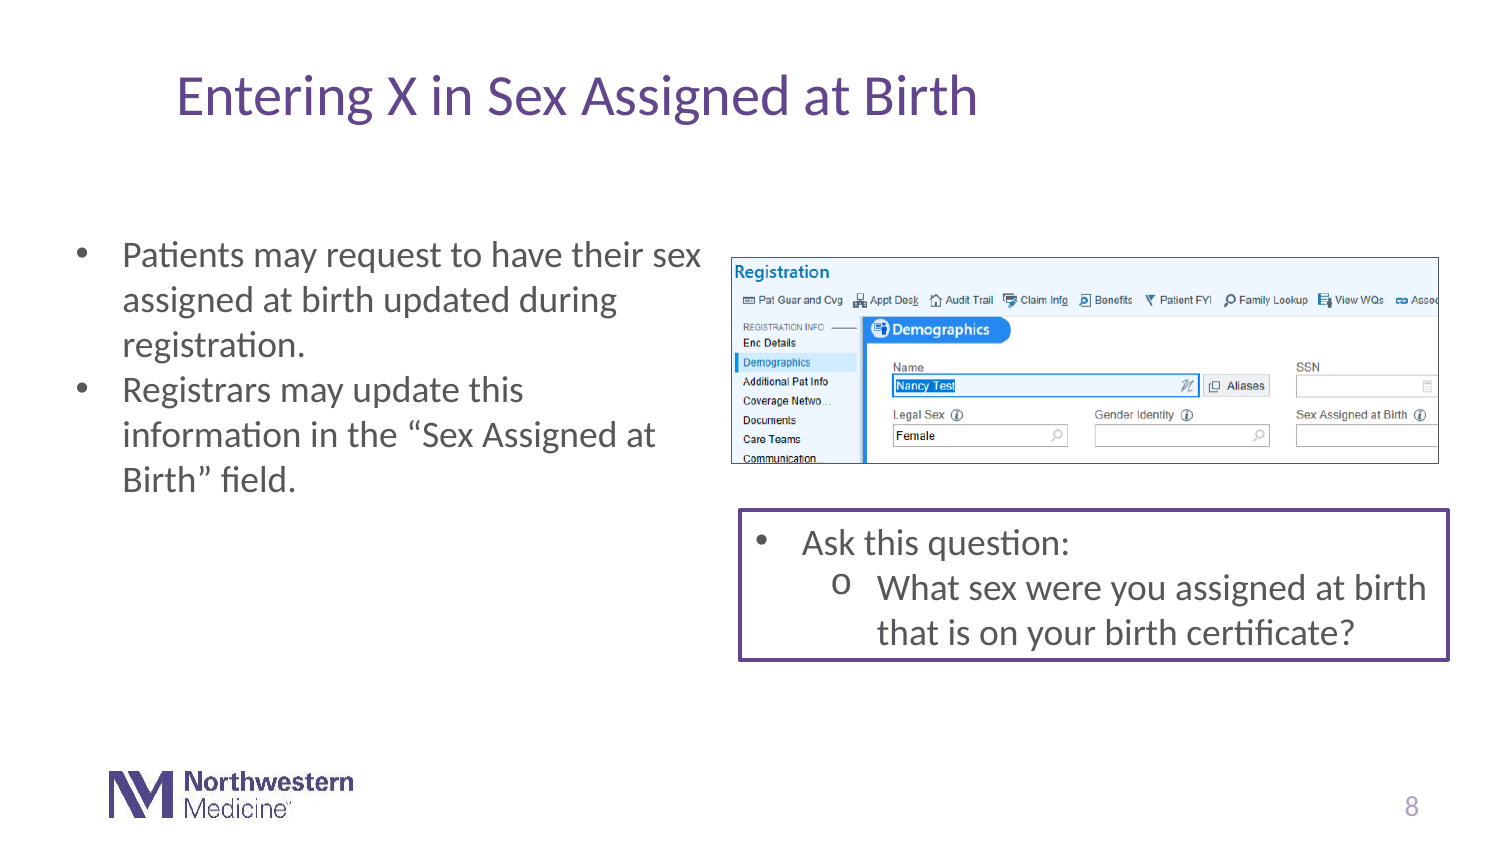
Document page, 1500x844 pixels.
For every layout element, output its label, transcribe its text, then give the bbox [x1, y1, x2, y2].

picture [731, 257, 1440, 464]
slide_number 8 [1362, 784, 1420, 823]
text_box Ask this question: What sex were you assigned at birth that is on your birth certificate? [740, 510, 1448, 660]
text_box Patients may request to have their sex assigned at birth updated during registration. Registrars may update this information in the “Sex Assigned at Birth” field. [60, 222, 723, 507]
picture [109, 771, 353, 818]
title Entering X in Sex Assigned at Birth [176, 10, 1355, 136]
